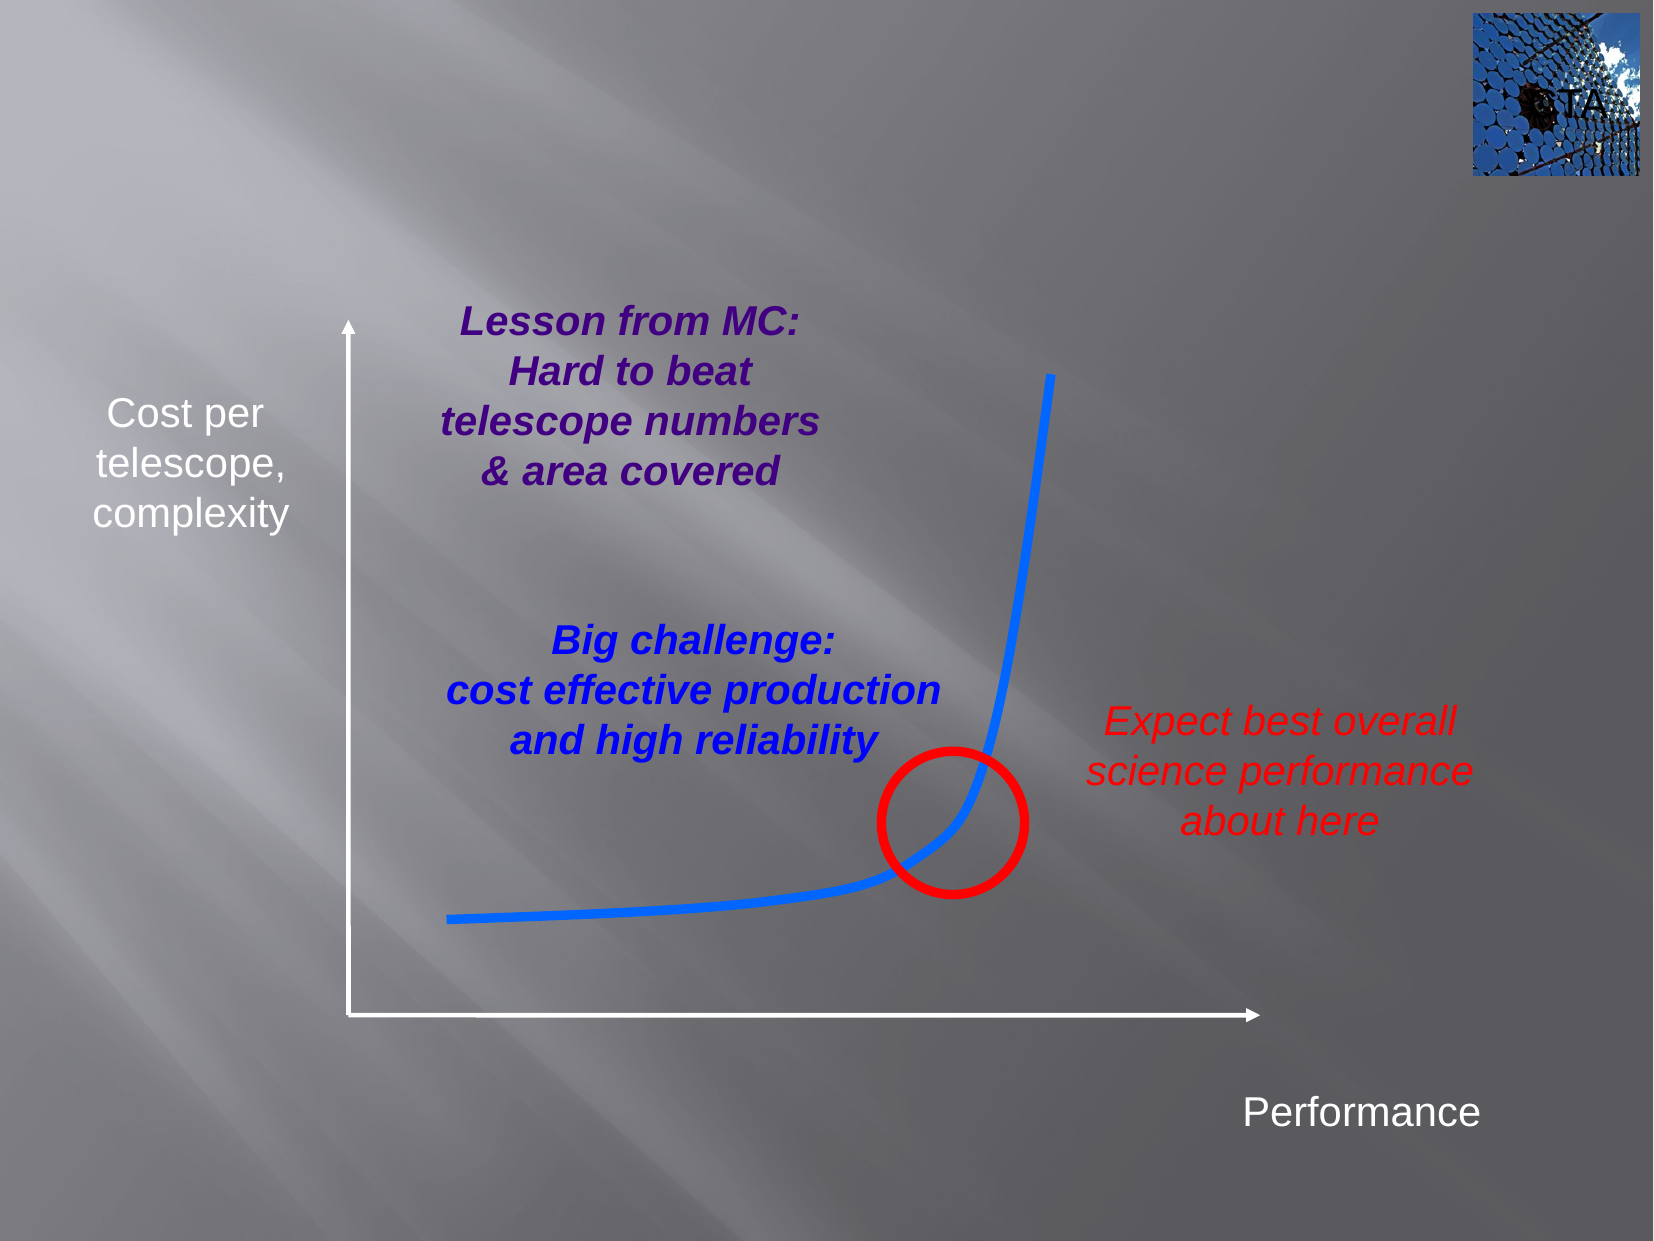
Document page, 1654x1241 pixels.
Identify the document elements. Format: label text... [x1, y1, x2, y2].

text_box [446, 771, 881, 920]
text_box [796, 374, 1052, 686]
text_box Lesson from MC: Hard to beat telescope numbers & area covered [423, 285, 838, 502]
text_box [348, 1009, 1261, 1022]
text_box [881, 686, 1491, 895]
text_box [342, 319, 355, 1015]
text_box Big challenge: cost effective production and high reliability [429, 604, 959, 771]
picture [1473, 13, 1640, 176]
text_box Cost per telescope, complexity [75, 377, 307, 545]
text_box [71, 14, 1579, 139]
text_box Performance [1225, 1076, 1499, 1144]
